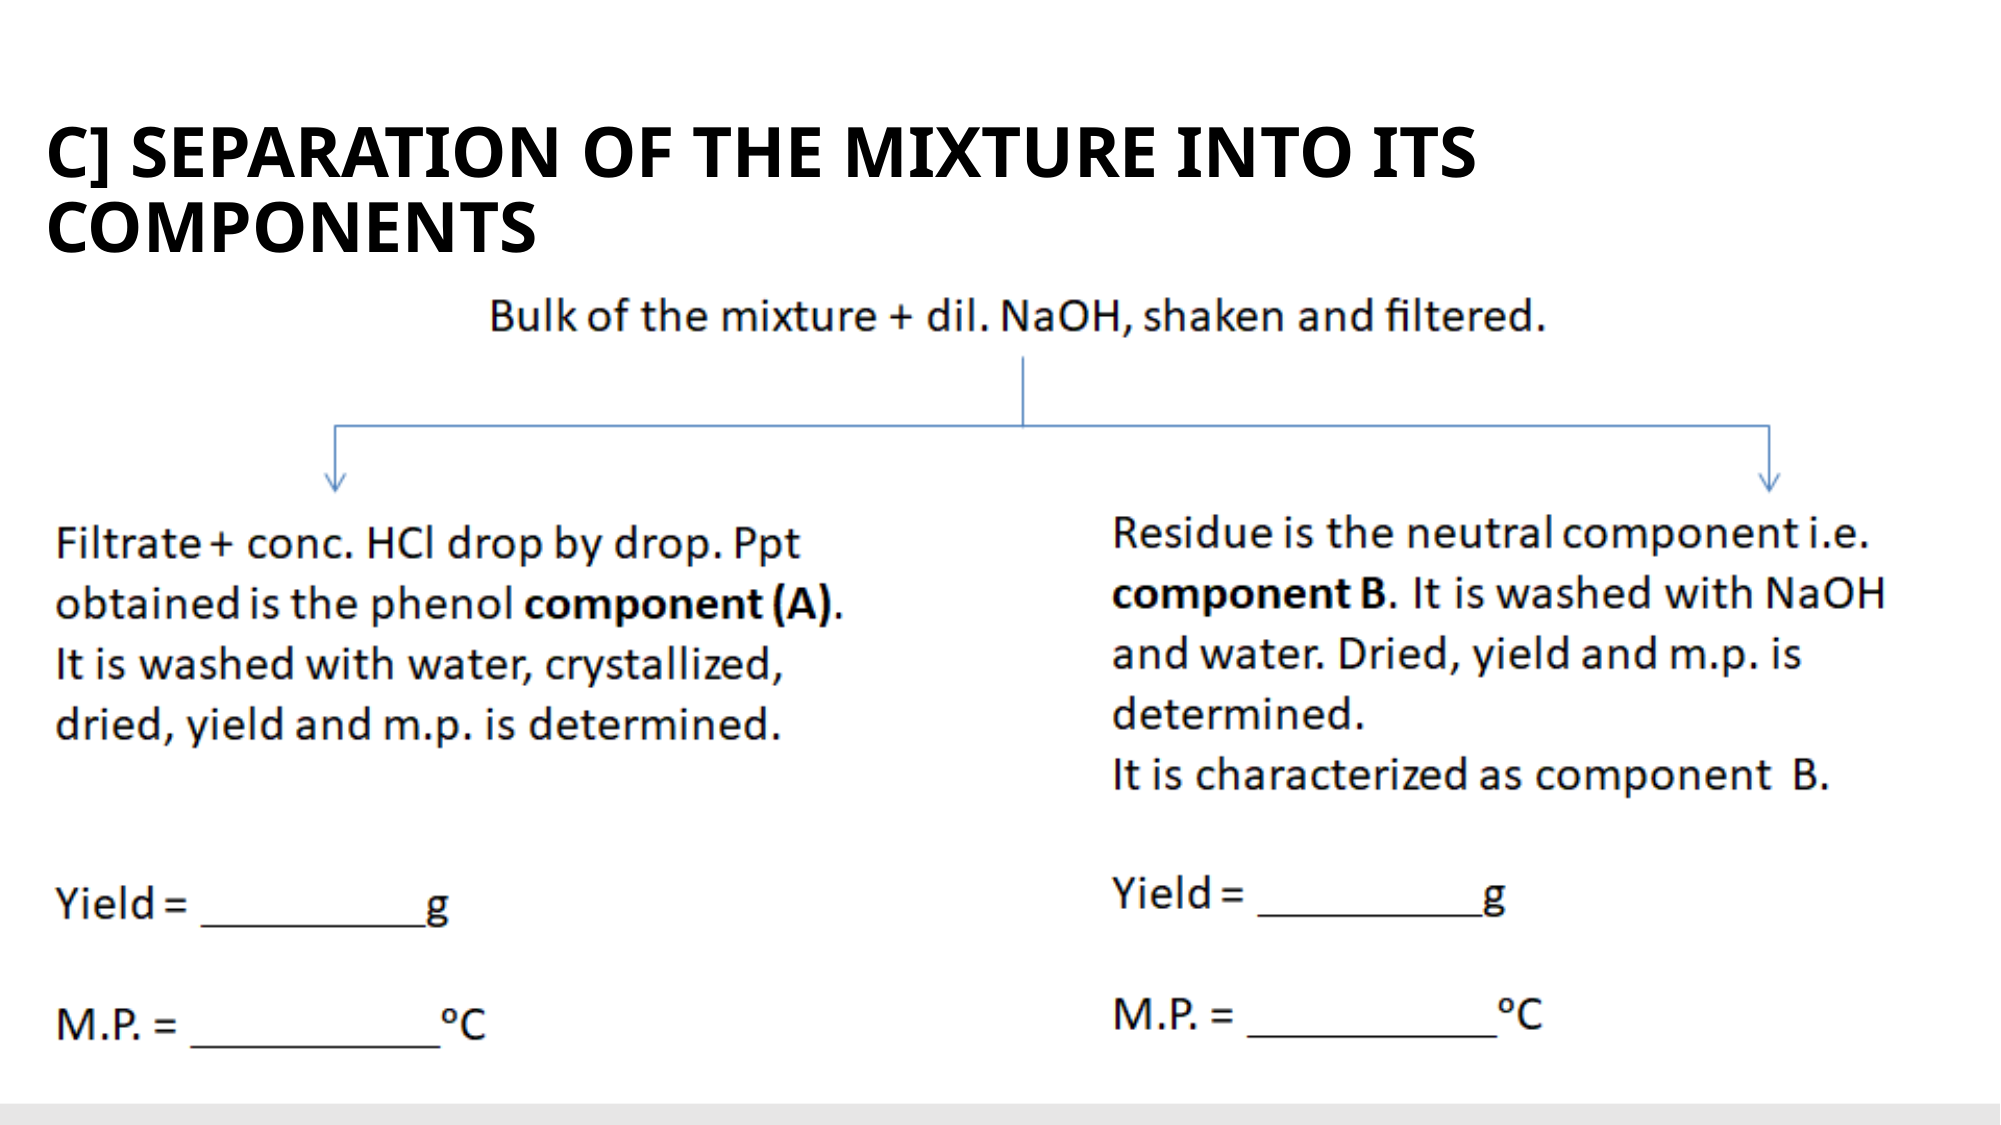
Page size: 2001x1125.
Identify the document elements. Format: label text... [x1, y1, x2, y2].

title C] SEPARATION OF THE MIXTURE INTO ITS COMPONENTS [24, 97, 1975, 223]
picture [24, 267, 1975, 1082]
